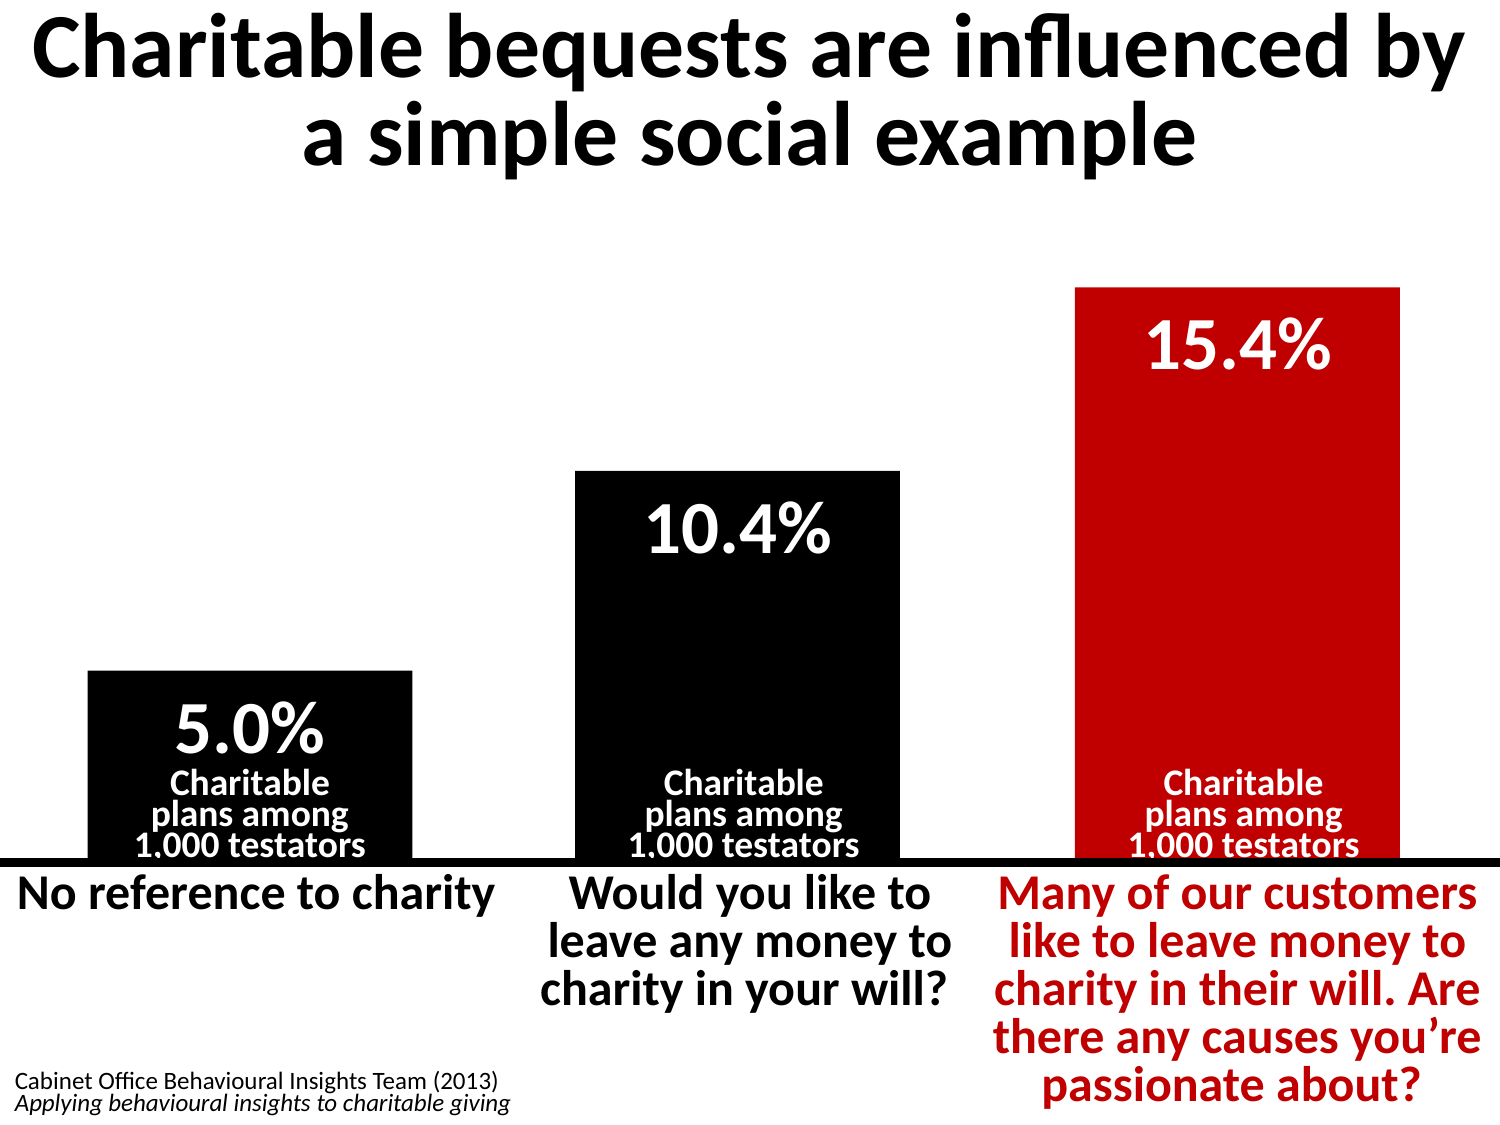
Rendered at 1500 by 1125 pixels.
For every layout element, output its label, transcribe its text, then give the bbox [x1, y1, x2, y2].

text_box 15.4% [1073, 285, 1402, 858]
text_box 5.0% [85, 669, 415, 858]
text_box 10.4% [573, 469, 902, 858]
text_box Charitable plans among 1,000 testators [1112, 762, 1375, 858]
text_box Many of our customers like to leave money to charity in their will. Are there any causes you’re passionate about? [974, 868, 1500, 1119]
text_box Cabinet Office Behavioural Insights Team (2013) Applying behavioural insights to charitable giving [0, 1066, 601, 1123]
text_box Charitable plans among 1,000 testators [612, 762, 875, 858]
text_box Would you like to leave any money to charity in your will? [512, 871, 988, 1023]
text_box No reference to charity [0, 870, 513, 927]
text_box Charitable plans among 1,000 testators [118, 762, 382, 858]
text_box Charitable bequests are influenced by a simple social example [0, 0, 1500, 200]
